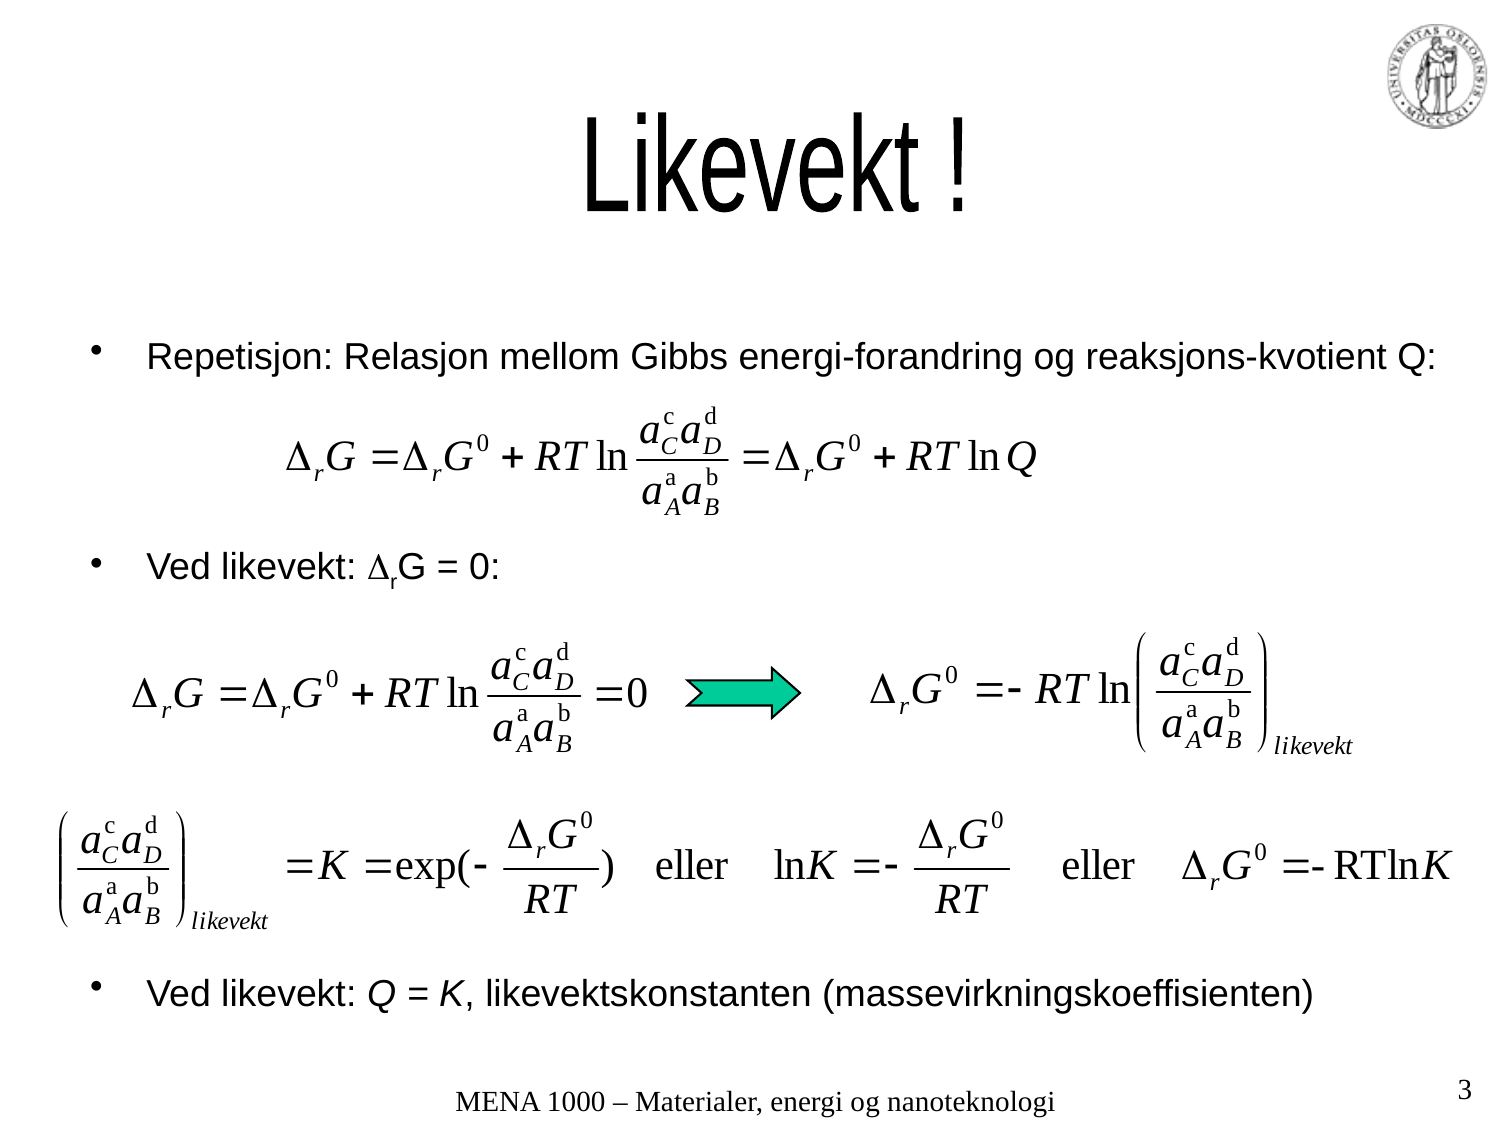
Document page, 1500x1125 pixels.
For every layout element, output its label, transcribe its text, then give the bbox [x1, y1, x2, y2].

list Repetisjon: Relasjon mellom Gibbs energi-forandring og reaksjons-kvotient Q: Ved likevekt: rG = 0: Ved likevekt: Q = K, likevektskonstanten (massevirkningskoeffisienten) [74, 324, 1463, 800]
text_box [687, 667, 801, 718]
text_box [49, 800, 1463, 938]
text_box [124, 630, 655, 763]
picture [1387, 24, 1500, 129]
slide_number 3 [1349, 1062, 1488, 1113]
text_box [278, 394, 1047, 526]
list Repetisjon: Relasjon mellom Gibbs energi-forandring og reaksjons-kvotient Q: Ved likevekt: rG = 0: Ved likevekt: Q = K, likevektskonstanten (massevirkningskoeffisienten) [74, 944, 1463, 1051]
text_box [862, 621, 1363, 763]
footer MENA 1000 – Materialer, energi og nanoteknologi [430, 1074, 1081, 1125]
